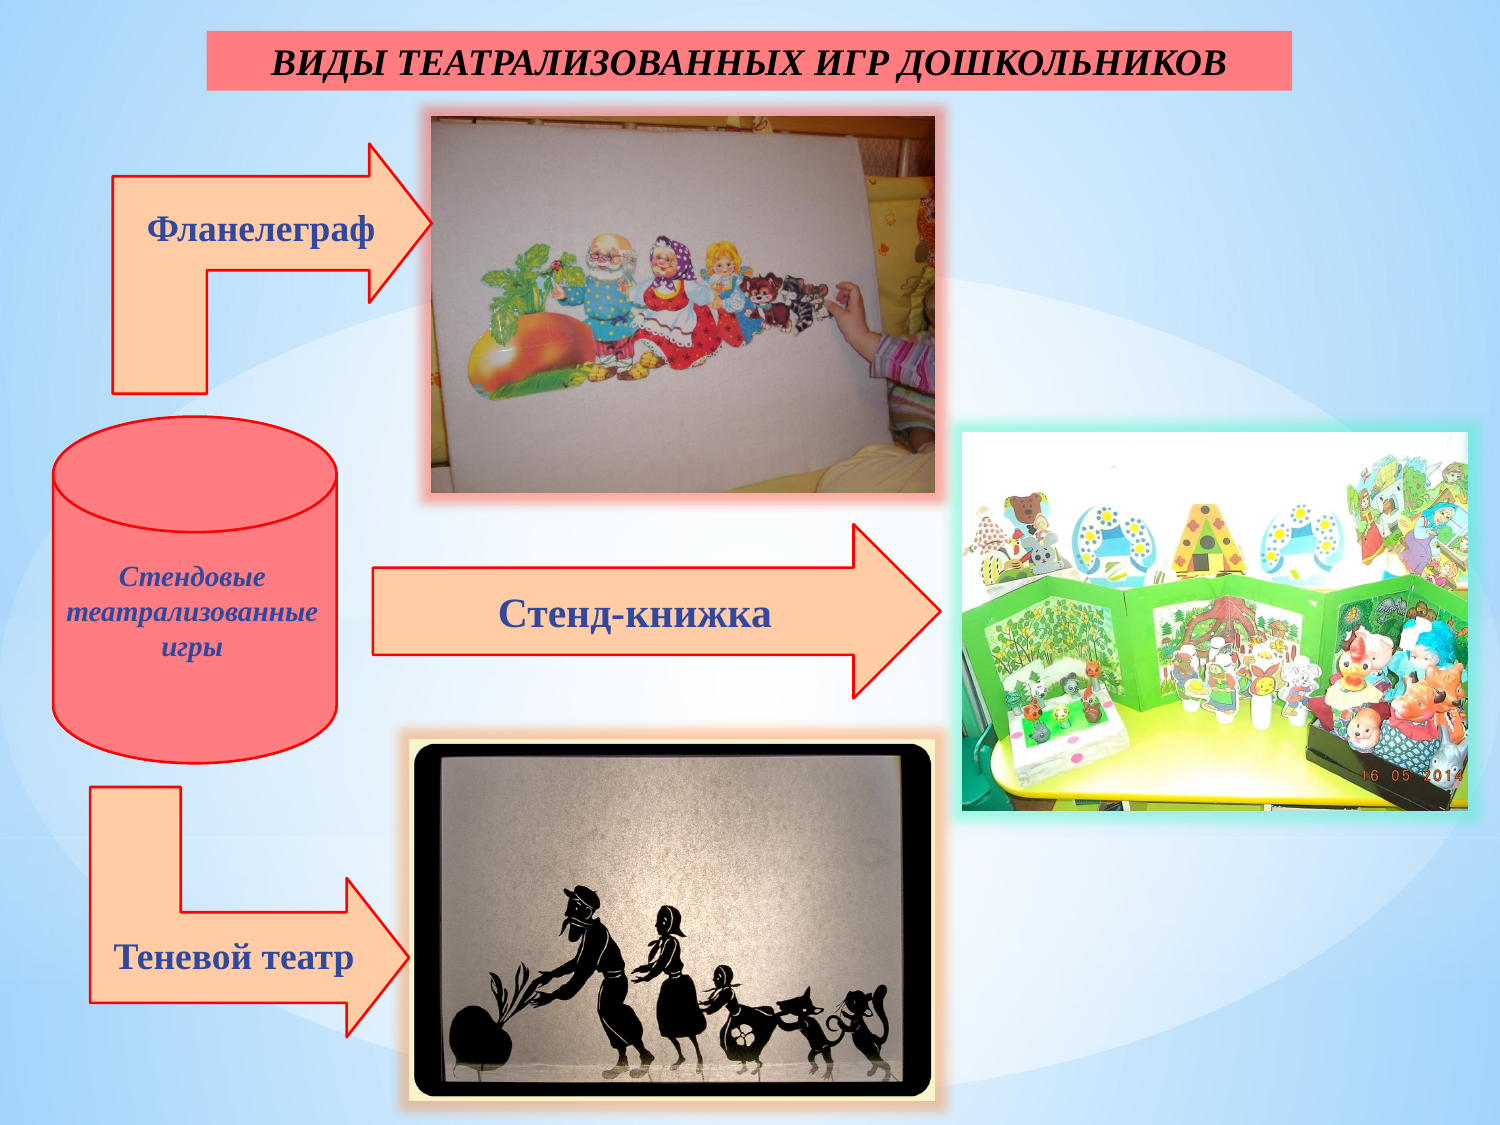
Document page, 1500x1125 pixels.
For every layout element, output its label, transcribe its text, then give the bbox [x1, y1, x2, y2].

text_box [88, 785, 402, 1039]
picture [431, 115, 935, 494]
text_box Стенд-книжка [371, 522, 942, 700]
text_box Теневой театр [98, 924, 370, 984]
text_box [111, 142, 425, 396]
text_box [51, 415, 338, 765]
picture [408, 739, 935, 1101]
text_box Стендовые театрализованные игры [48, 549, 337, 670]
picture [962, 431, 1468, 811]
text_box ВИДЫ ТЕАТРАЛИЗОВАННЫХ ИГР ДОШКОЛЬНИКОВ [206, 30, 1293, 91]
text_box Фланелеграф [132, 196, 391, 256]
